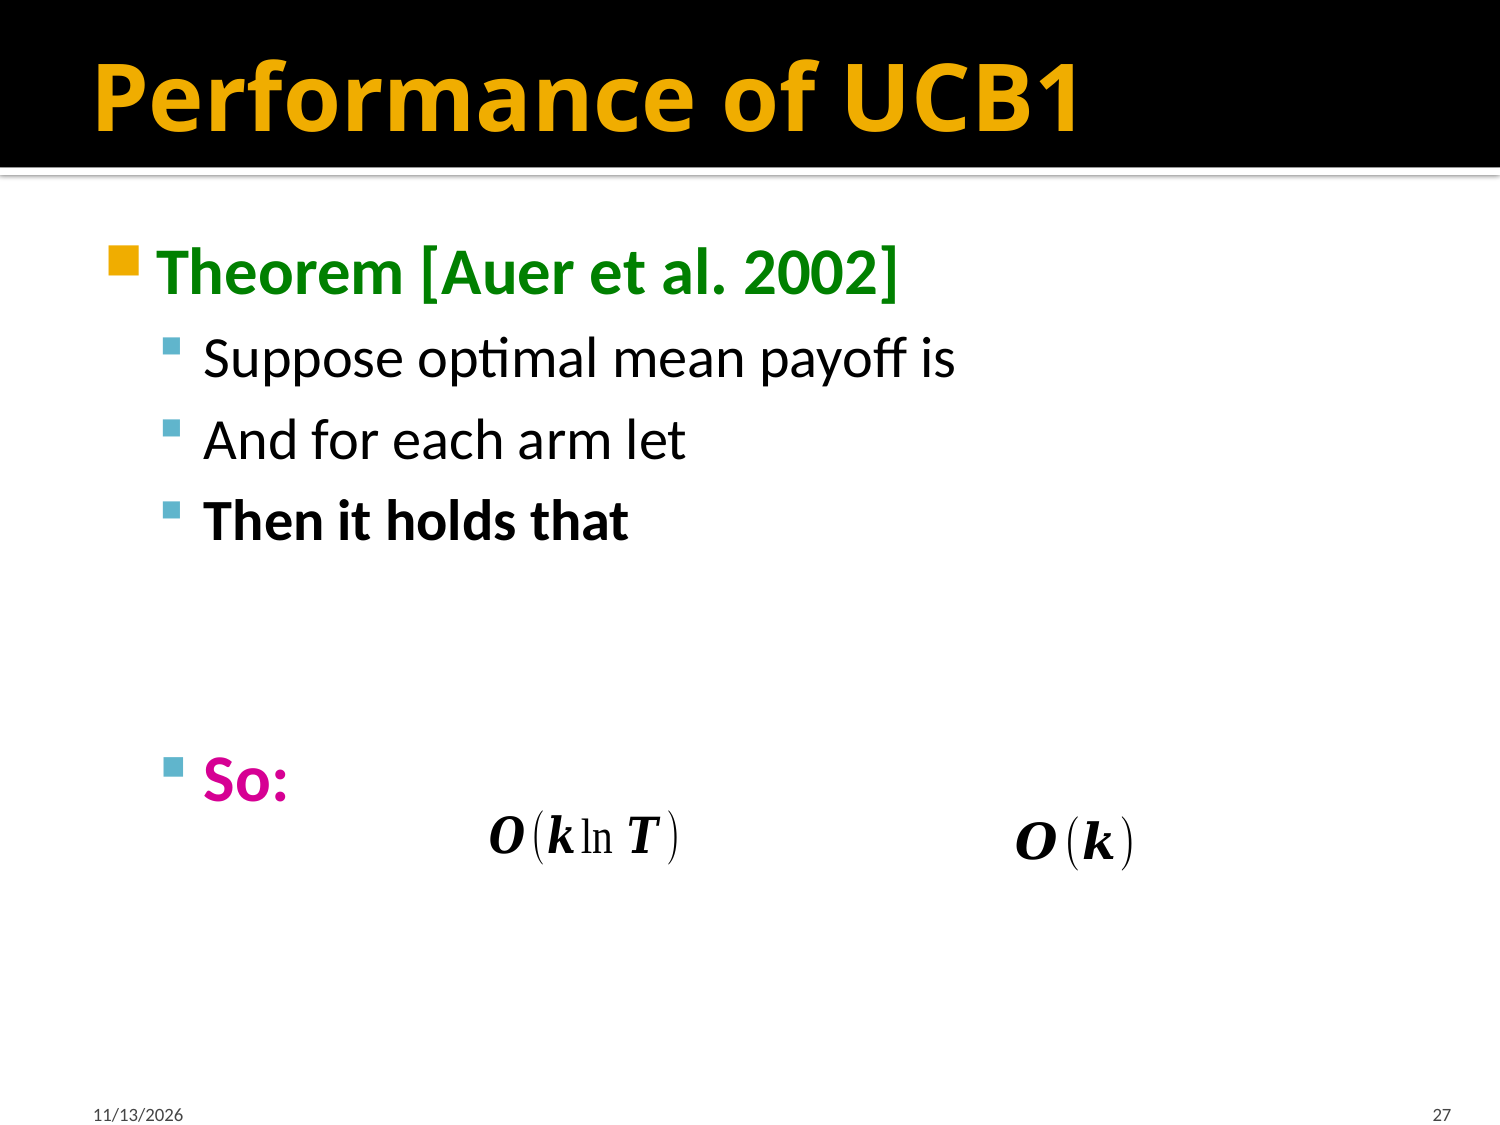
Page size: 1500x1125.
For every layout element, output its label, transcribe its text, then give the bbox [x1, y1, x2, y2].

title Performance of UCB1 [75, 12, 1425, 175]
slide_number 27 [1345, 1080, 1467, 1125]
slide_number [75, 1080, 425, 1125]
